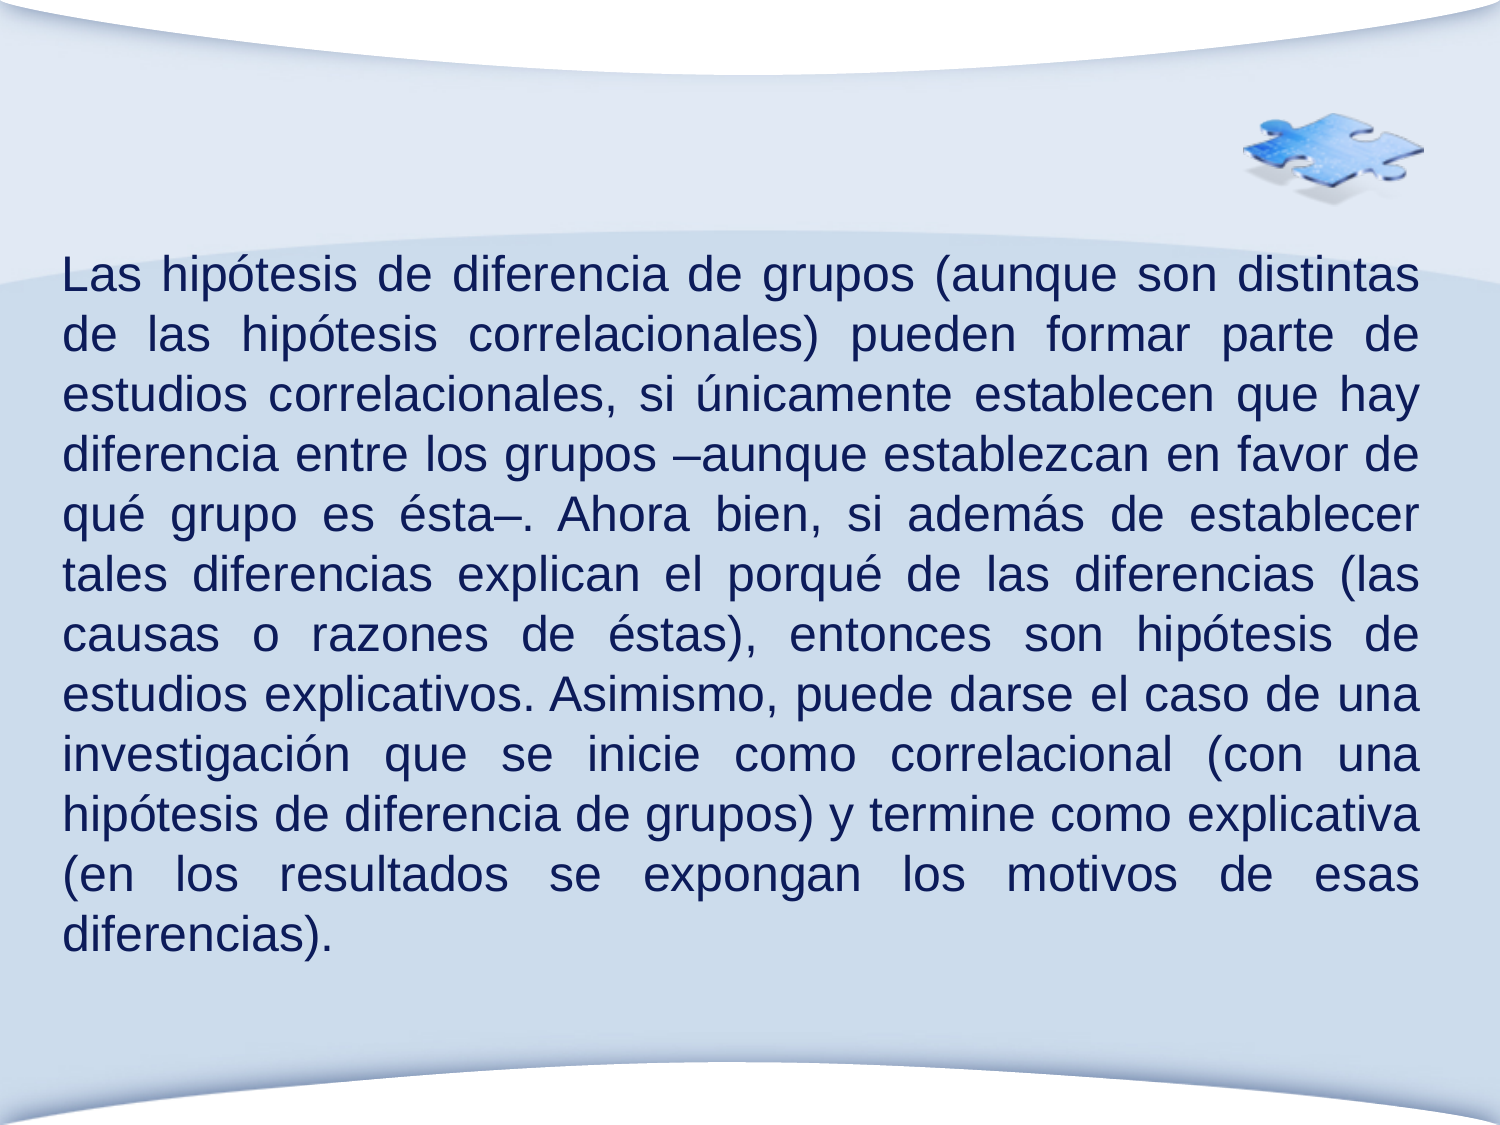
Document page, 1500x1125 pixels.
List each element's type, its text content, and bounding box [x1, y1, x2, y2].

picture [0, 1, 1500, 1125]
text_box Las hipótesis de diferencia de grupos (aunque son distintas de las hipótesis correlacionales) pueden formar parte de estudios correlacionales, si únicamente establecen que hay diferencia entre los grupos –aunque establezcan en favor de qué grupo es ésta–. Ahora bien, si además de establecer tales diferencias explican el porqué de las diferencias (las causas o razones de éstas), entonces son hipótesis de estudios explicativos. Asimismo, puede darse el caso de una investigación que se inicie como correlacional (con una hipótesis de diferencia de grupos) y termine como explicativa (en los resultados se expongan los motivos de esas diferencias). [46, 234, 1436, 970]
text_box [597, 7, 1235, 223]
